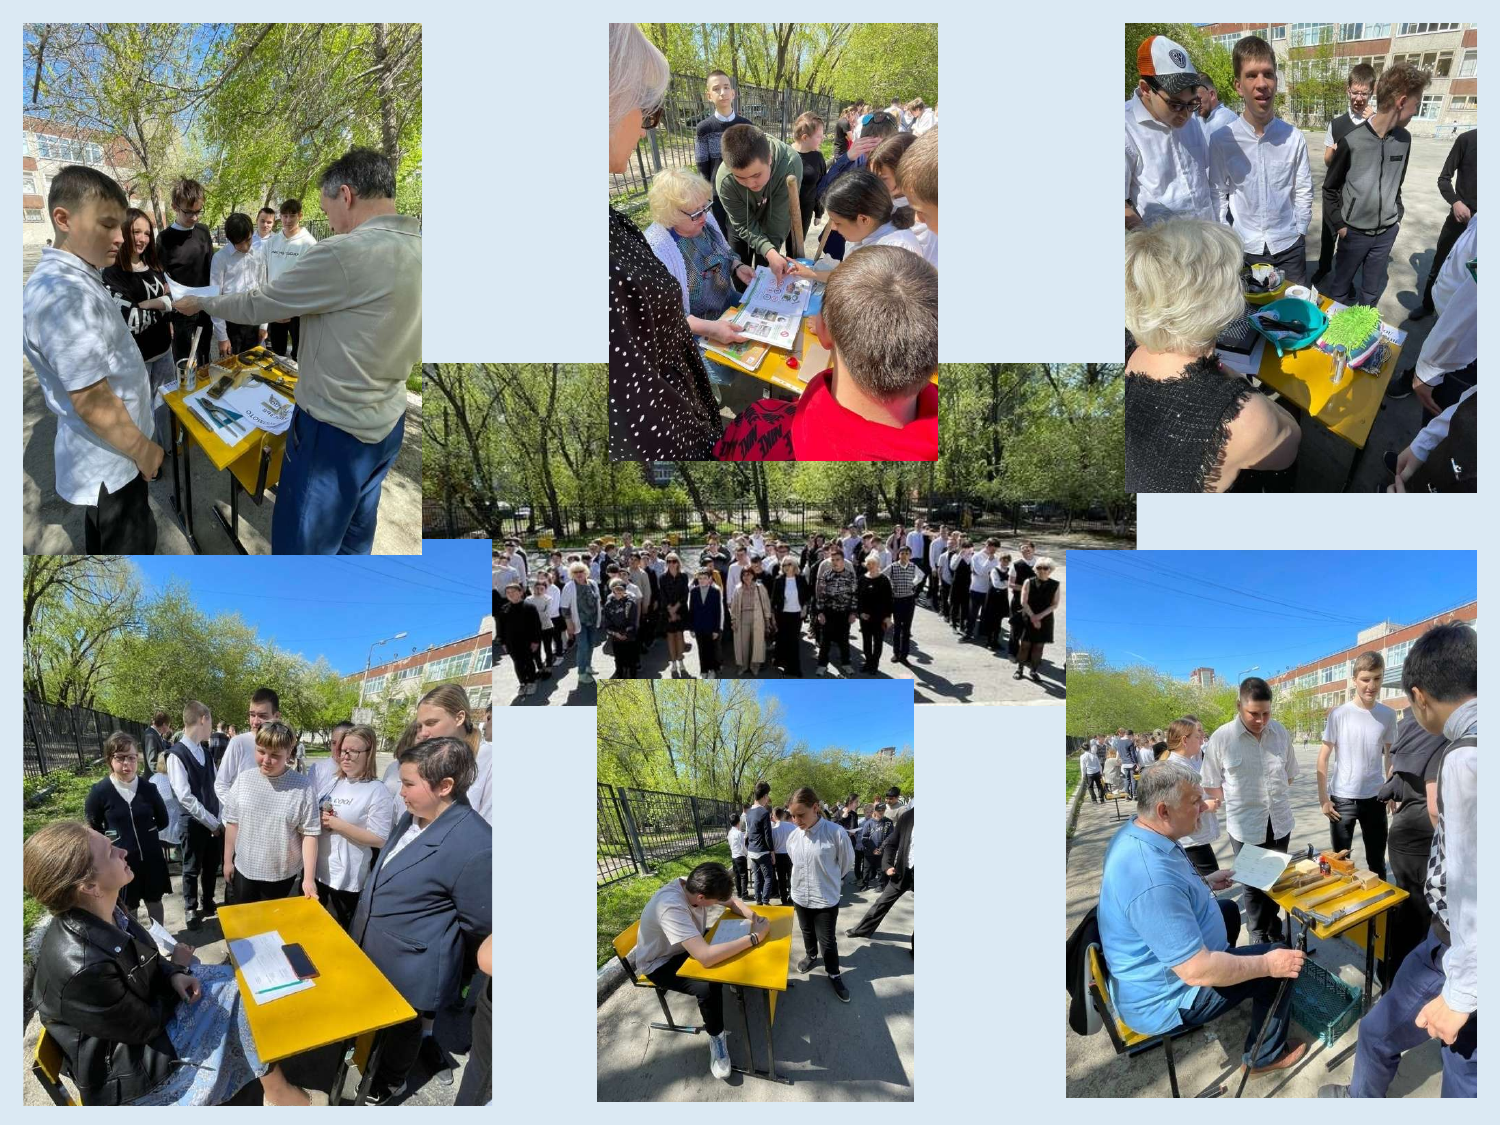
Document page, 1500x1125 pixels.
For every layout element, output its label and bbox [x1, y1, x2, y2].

picture [597, 679, 915, 1102]
picture [23, 23, 493, 1106]
list [426, 362, 1137, 707]
picture [609, 23, 938, 462]
picture [1066, 550, 1477, 1098]
picture [1124, 23, 1477, 493]
